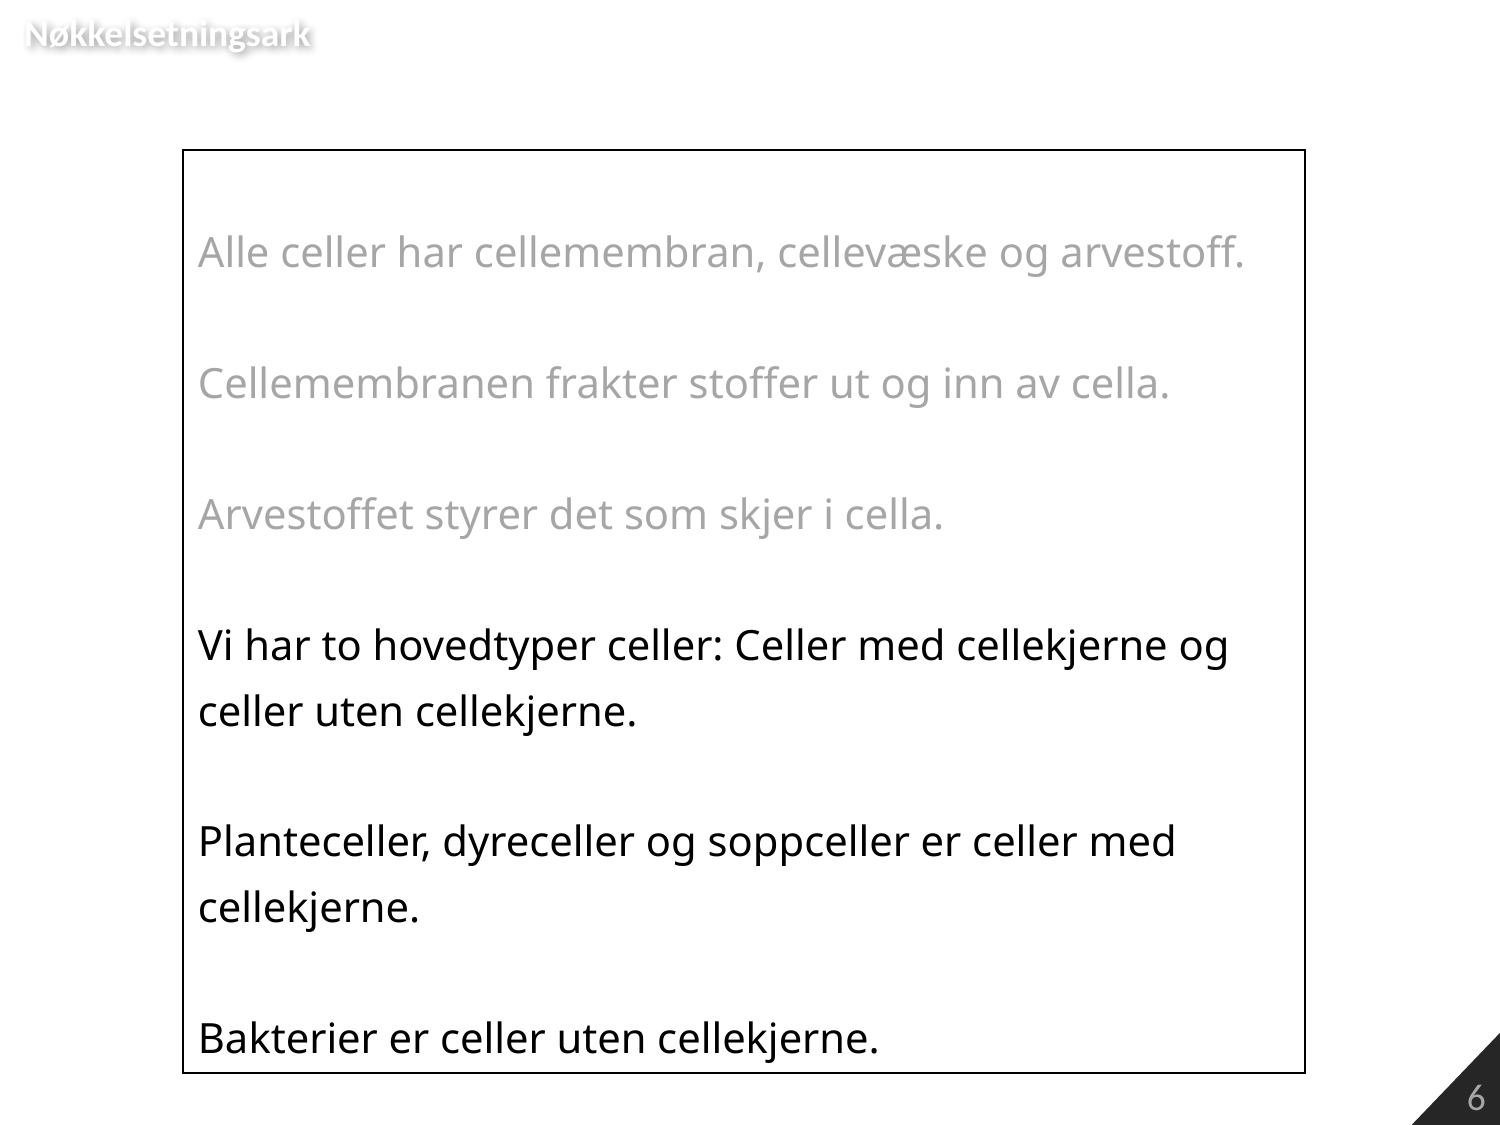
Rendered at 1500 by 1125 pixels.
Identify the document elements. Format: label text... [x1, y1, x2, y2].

table_header Alle celler har cellemembran, cellevæske og arvestoff. Cellemembranen frakter stoffer ut og inn av cella. Arvestoffet styrer det som skjer i cella. Vi har to hovedtyper celler: Celler med cellekjerne og celler uten cellekjerne. Planteceller, dyreceller og soppceller er celler med cellekjerne. Bakterier er celler uten cellekjerne. [184, 151, 1304, 1072]
text_box Nøkkelsetningsark [9, 1, 326, 61]
